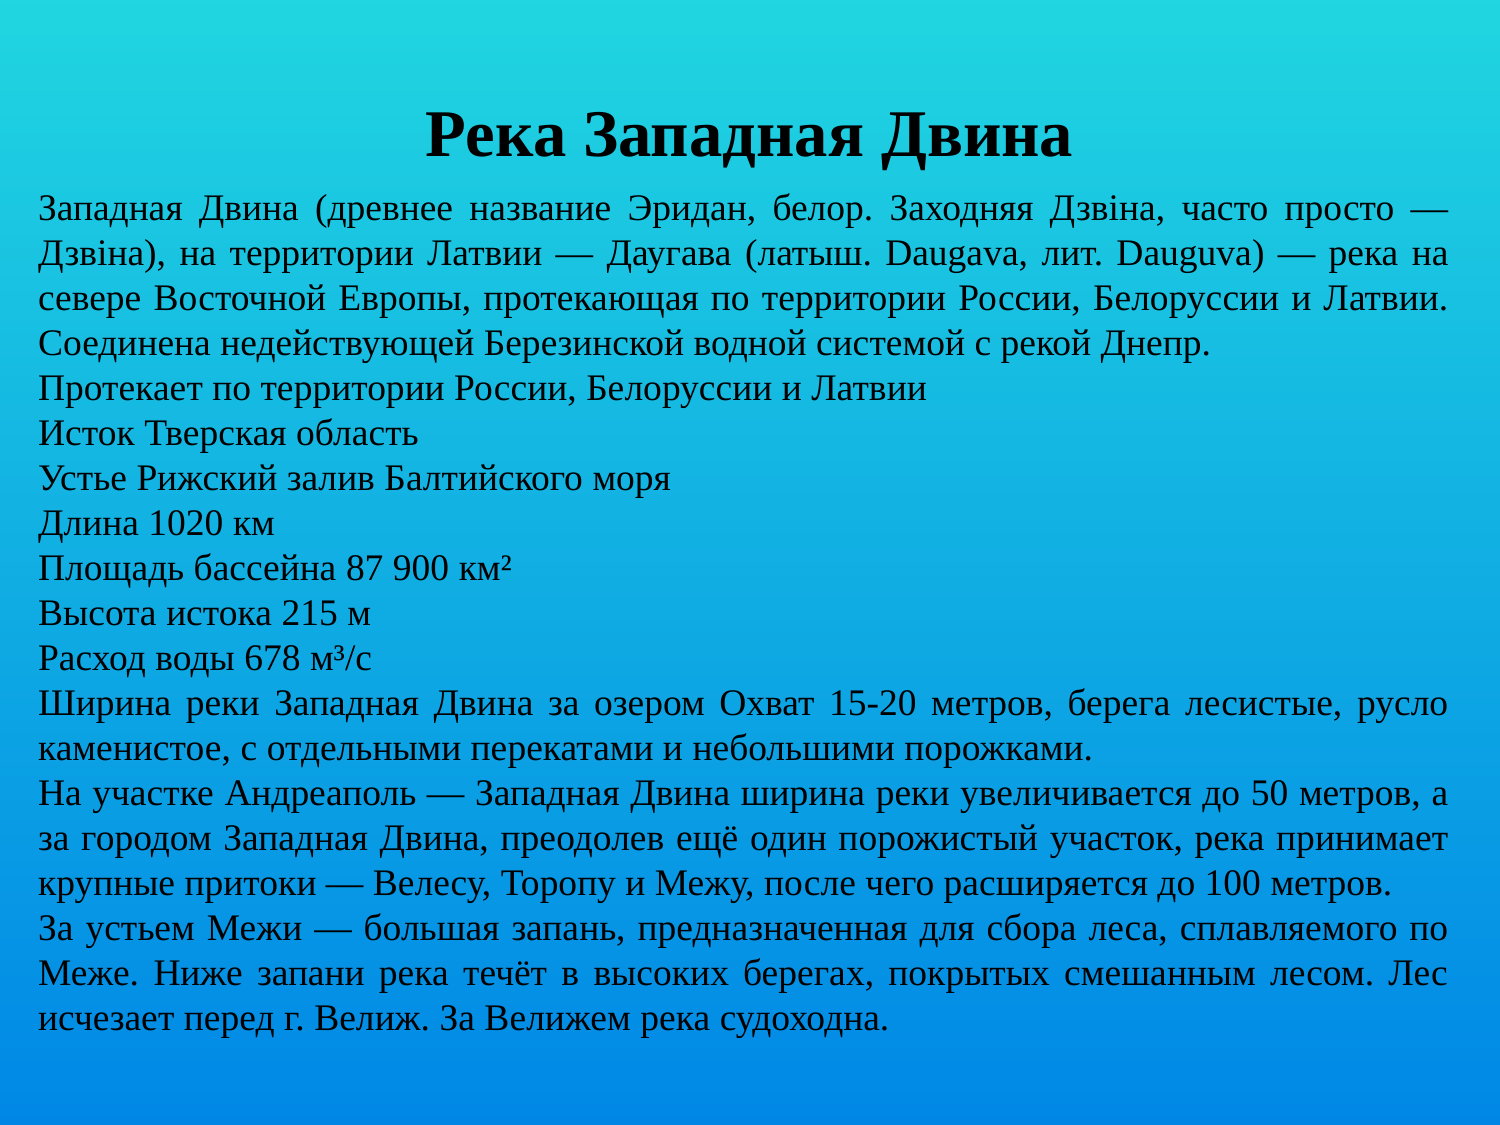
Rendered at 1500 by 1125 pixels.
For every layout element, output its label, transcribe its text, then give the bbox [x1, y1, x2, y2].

text_box Река Западная Двина [0, 81, 1500, 177]
text_box Западная Двина (древнее название Эридан, белор. Заходняя Дзвіна, часто просто — Дзвіна), на территории Латвии — Даугава (латыш. Daugava, лит. Dauguva) — река на севере Восточной Европы, протекающая по территории России, Белоруссии и Латвии. Соединена недействующей Березинской водной системой с рекой Днепр. Протекает по территории России, Белоруссии и Латвии Исток Тверская область Устье Рижский залив Балтийского моря Длина 1020 км Площадь бассейна 87 900 км² Высота истока 215 м Расход воды 678 м³/с Ширина реки Западная Двина за озером Охват 15-20 метров, берега лесистые, русло каменистое, с отдельными перекатами и небольшими порожками. На участке Андреаполь — Западная Двина ширина реки увеличивается до 50 метров, а за городом Западная Двина, преодолев ещё один порожистый участок, река принимает крупные притоки — Велесу, Торопу и Межу, после чего расширяется до 100 метров. За устьем Межи — большая запань, предназначенная для сбора леса, сплавляемого по Меже. Ниже запани река течёт в высоких берегах, покрытых смешанным лесом. Лес исчезает перед г. Велиж. За Велижем река судоходна. [23, 175, 1465, 1125]
